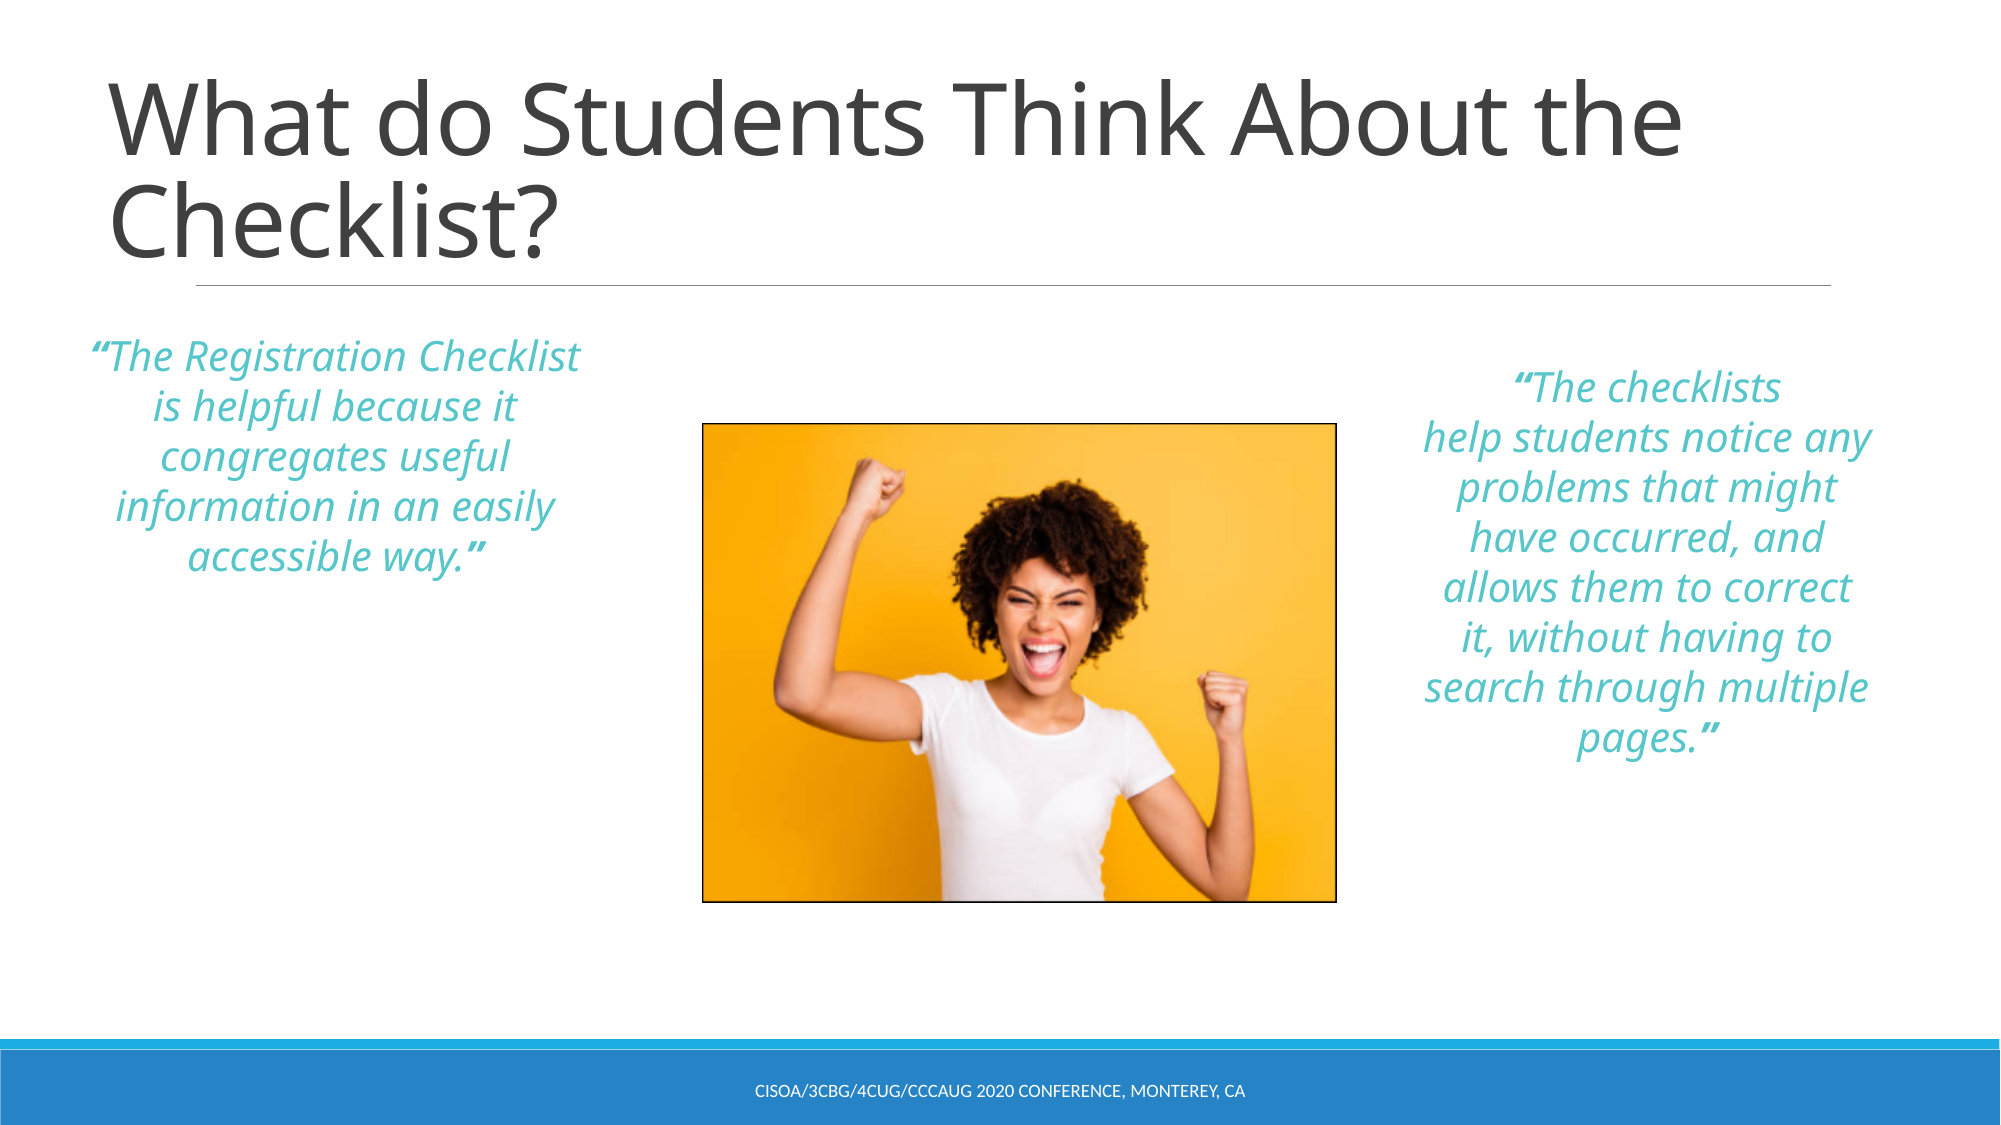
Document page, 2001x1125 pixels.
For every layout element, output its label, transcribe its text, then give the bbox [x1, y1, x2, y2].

text_box “The Registration Checklist is helpful because it congregates useful information in an easily accessible way.” [65, 322, 605, 588]
footer CISOA/3CBG/4CUG/CCcAUG 2020 Conference, Monterey, CA [604, 1059, 1396, 1120]
title What do Students Think About the Checklist? [92, 47, 1918, 285]
text_box “The checklists help students notice any problems that might have occurred, and allows them to correct it, without having to search through multiple pages.” [1395, 352, 1899, 768]
picture [702, 422, 1338, 904]
